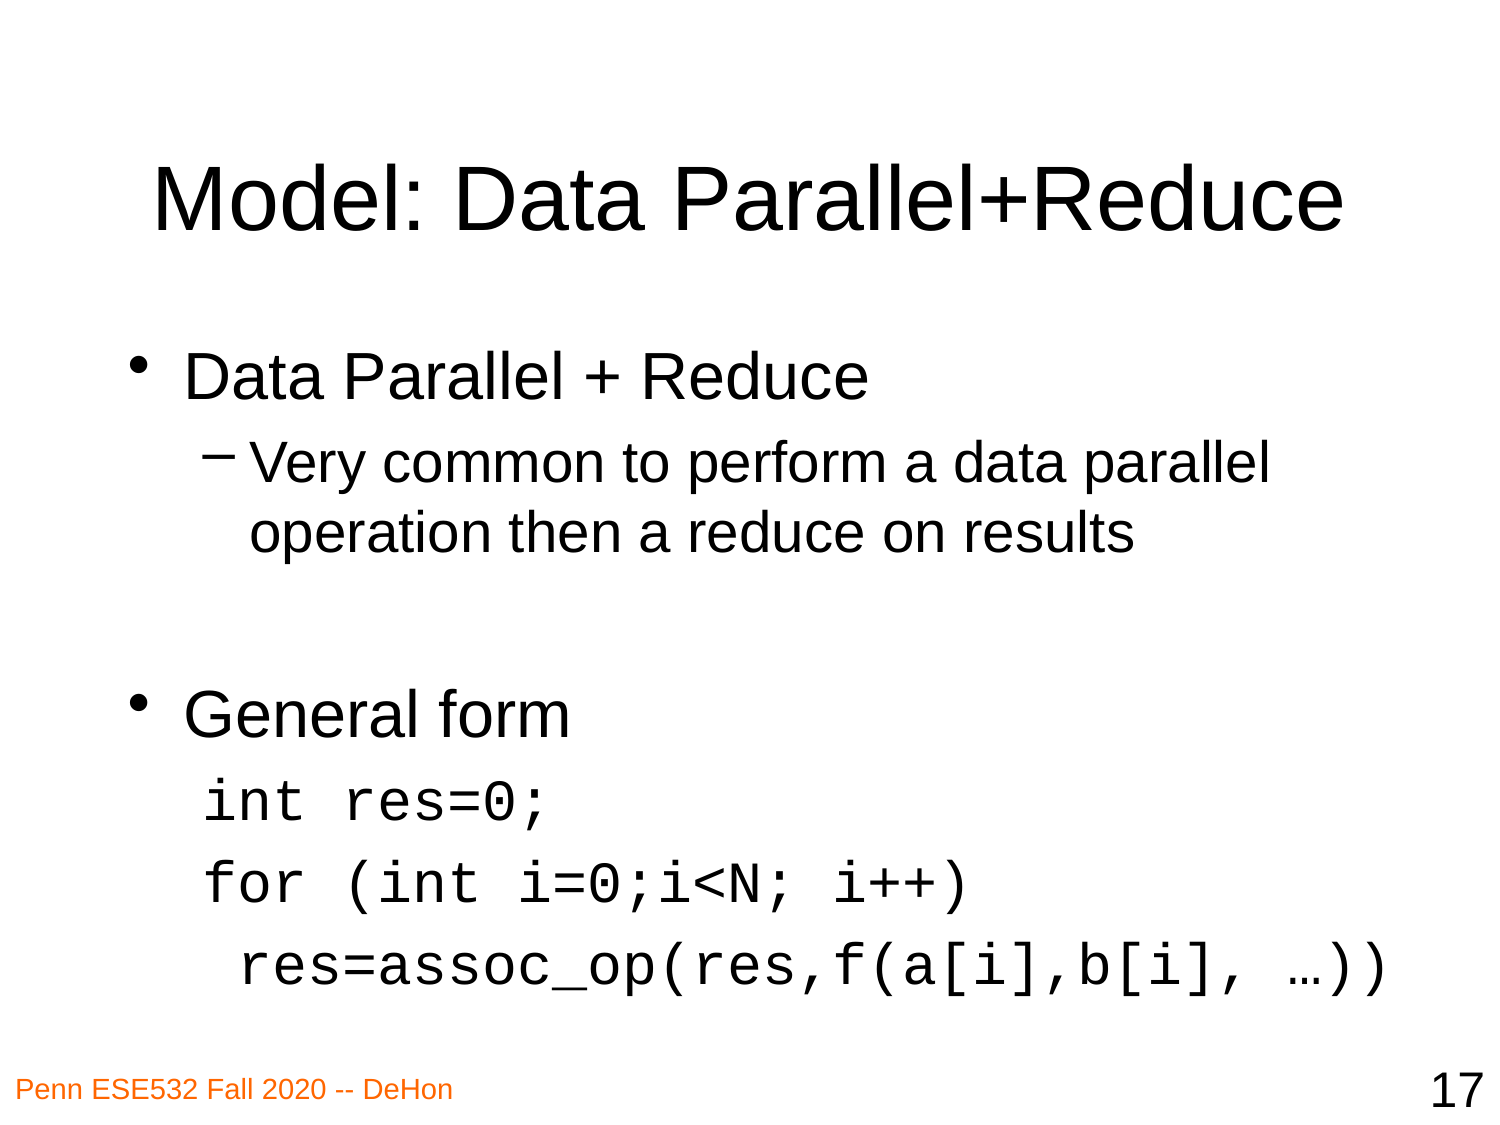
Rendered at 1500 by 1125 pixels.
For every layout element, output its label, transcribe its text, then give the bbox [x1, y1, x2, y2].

title Model: Data Parallel+Reduce [112, 99, 1388, 288]
slide_number 17 [1187, 1049, 1500, 1125]
list Data Parallel + Reduce Very common to perform a data parallel operation then a reduce on results General form int res=0; for (int i=0;i<N; i++) res=assoc_op(res,f(a[i],b[i], …)) [112, 324, 1463, 1001]
slide_number Penn ESE532 Fall 2020 -- DeHon [0, 1062, 576, 1125]
